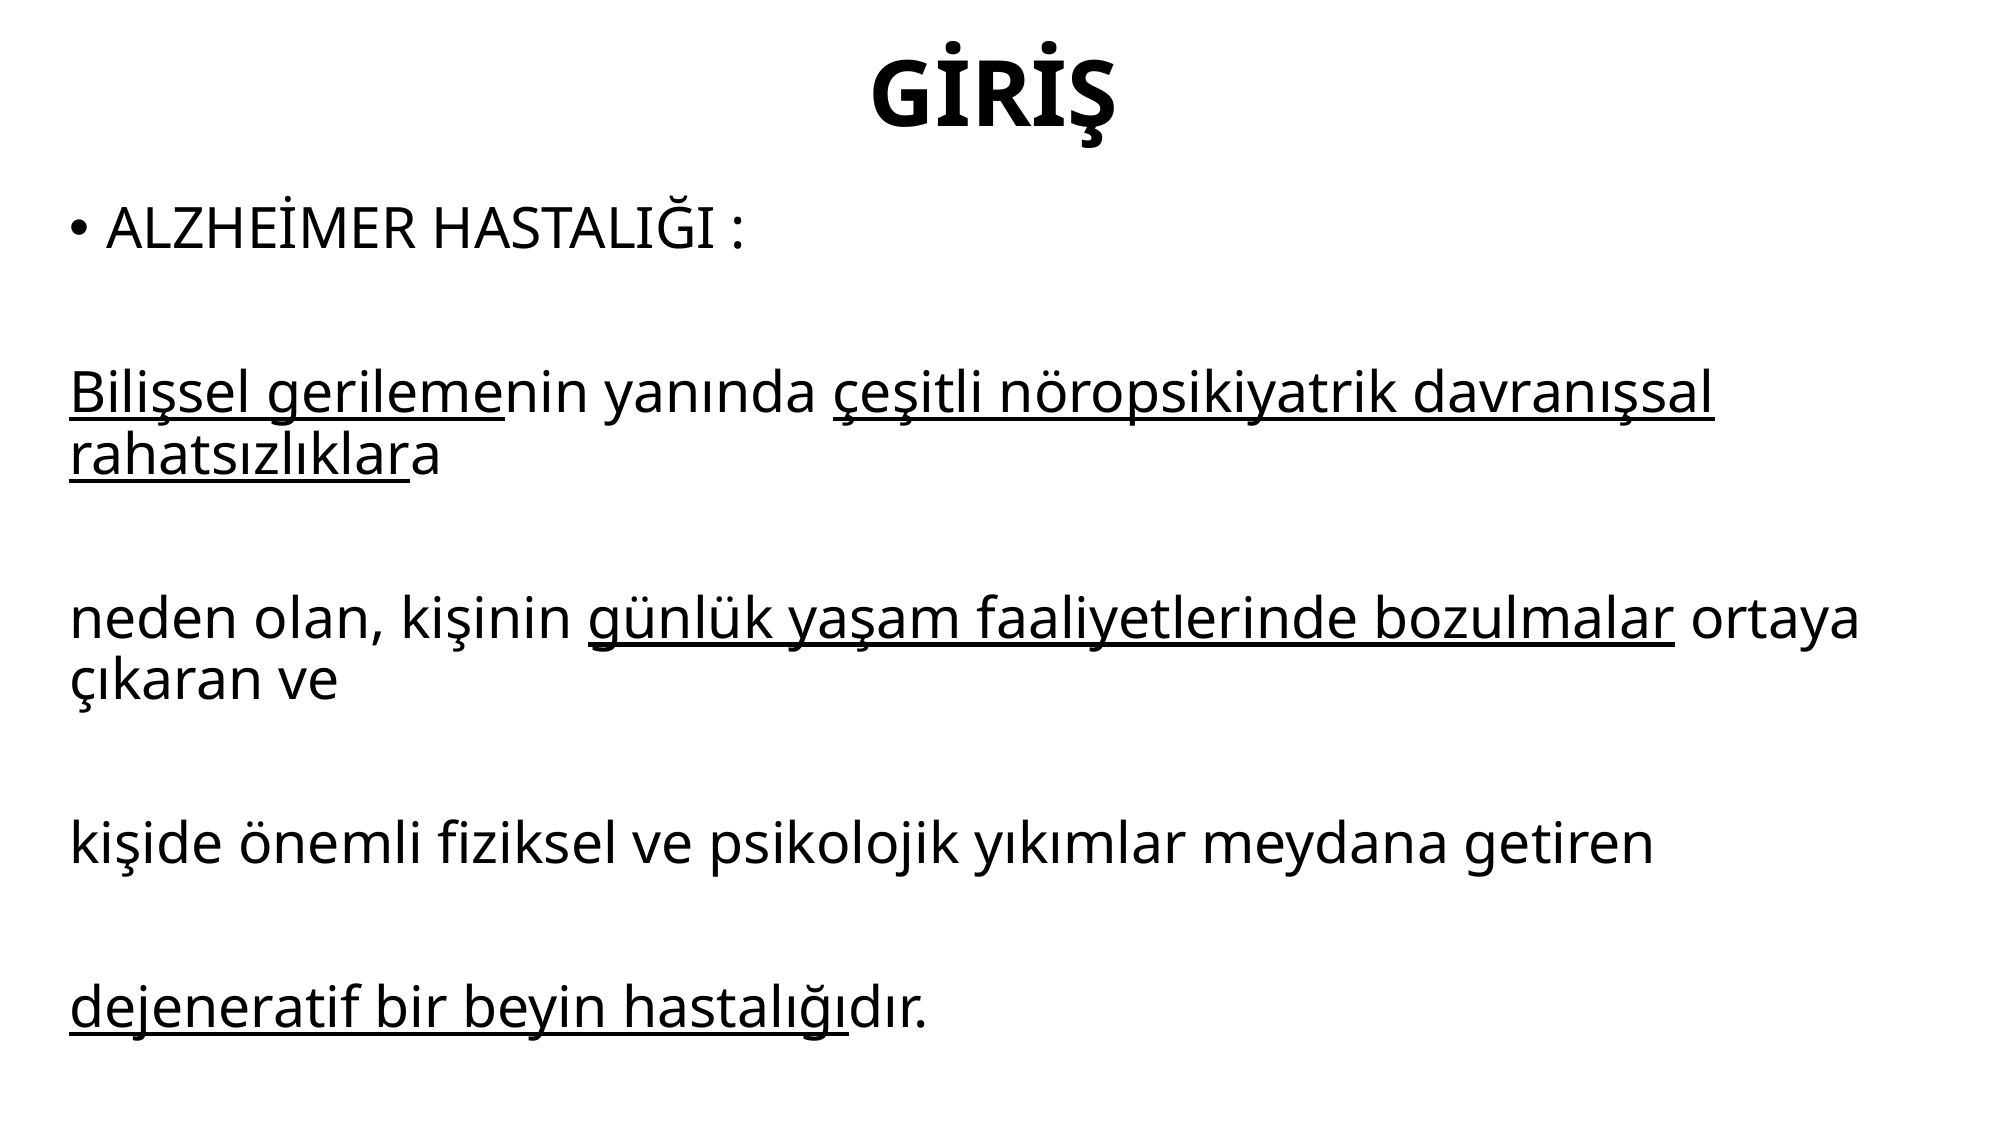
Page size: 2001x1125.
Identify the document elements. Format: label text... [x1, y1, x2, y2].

list ALZHEİMER HASTALIĞI : Bilişsel gerilemenin yanında çeşitli nöropsikiyatrik davranışsal rahatsızlıklara neden olan, kişinin günlük yaşam faaliyetlerinde bozulmalar ortaya çıkaran ve kişide önemli fiziksel ve psikolojik yıkımlar meydana getiren dejeneratif bir beyin hastalığıdır. [54, 191, 2000, 1050]
title GİRİŞ [142, 15, 1868, 179]
